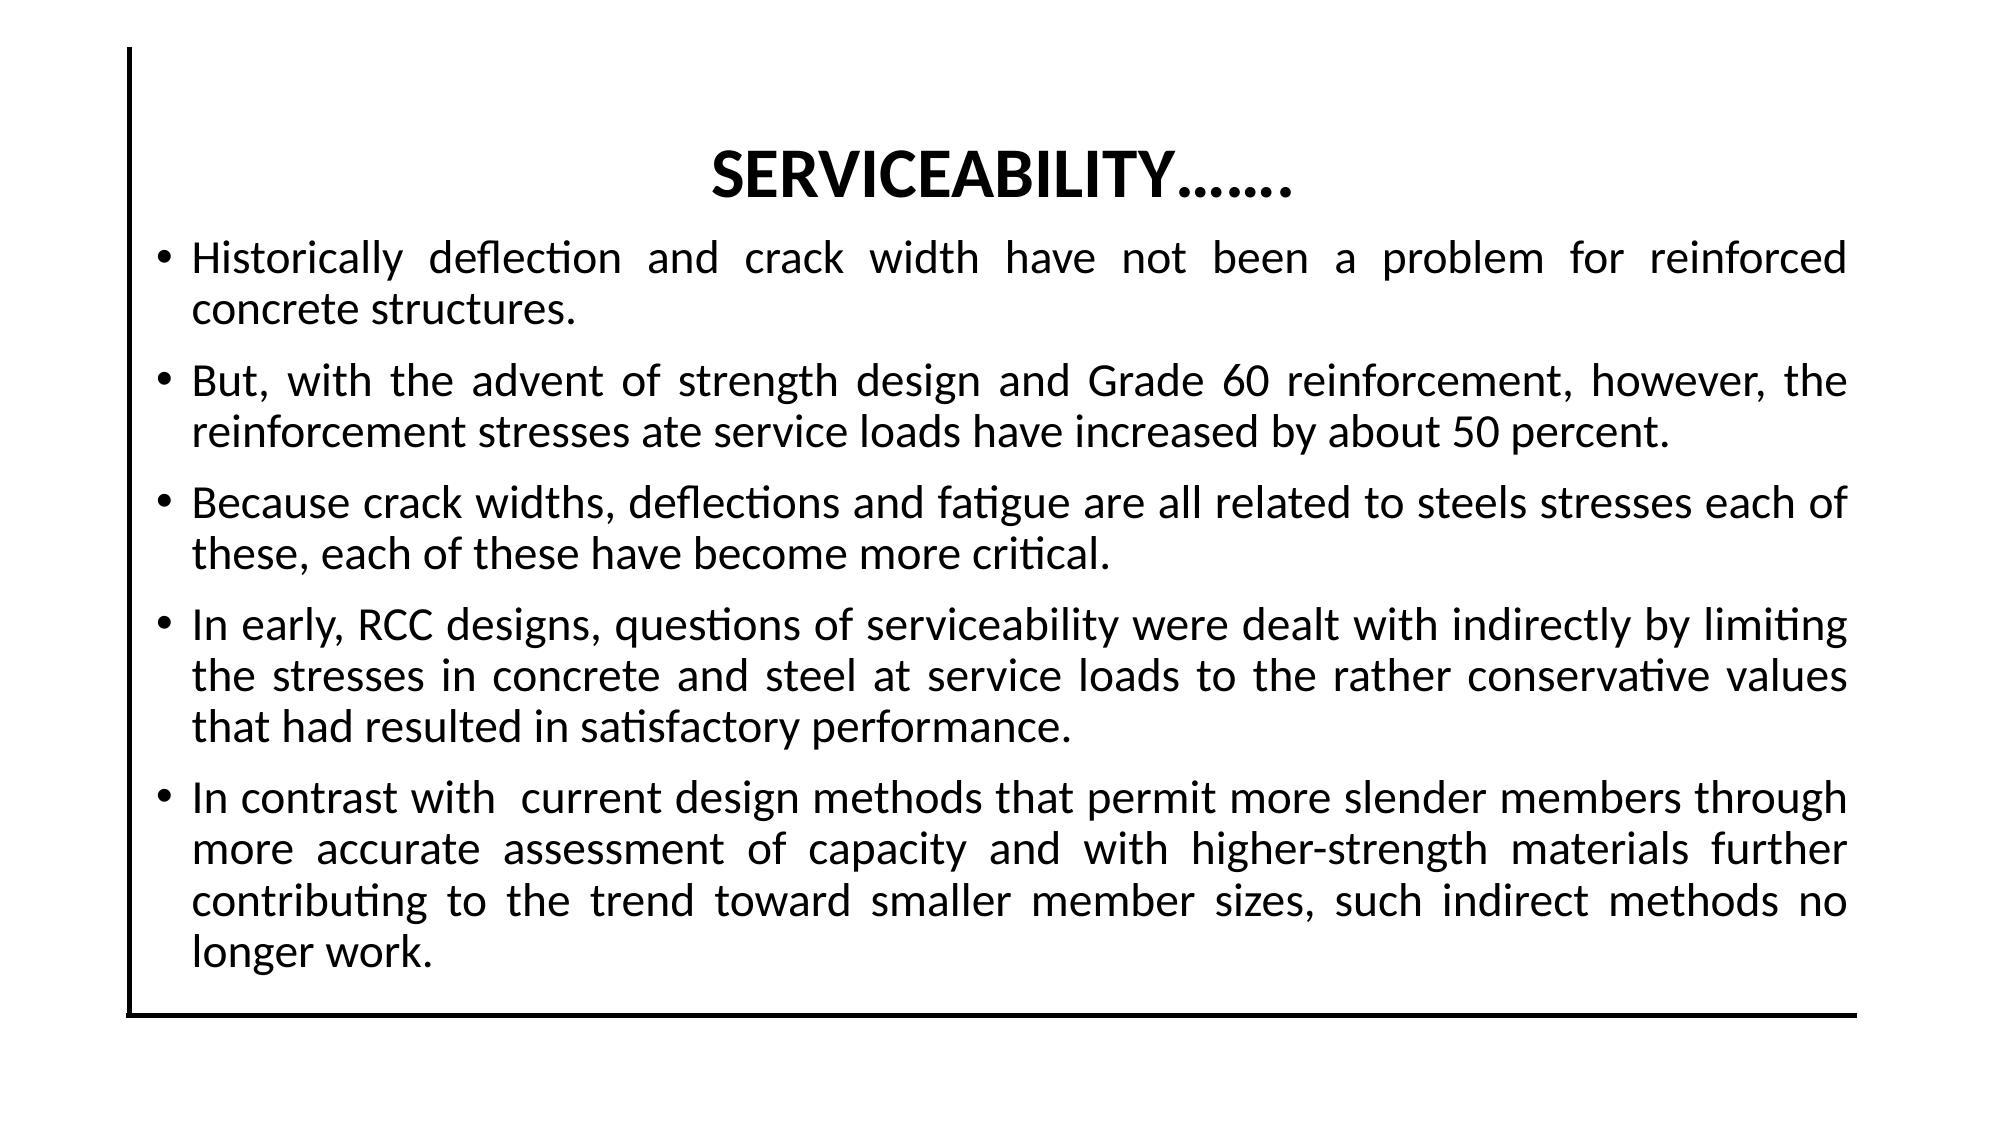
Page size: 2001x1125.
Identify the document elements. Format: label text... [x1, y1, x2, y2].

list SERVICEABILITY……. Historically deflection and crack width have not been a problem for reinforced concrete structures. But, with the advent of strength design and Grade 60 reinforcement, however, the reinforcement stresses ate service loads have increased by about 50 percent. Because crack widths, deflections and fatigue are all related to steels stresses each of these, each of these have become more critical. In early, RCC designs, questions of serviceability were dealt with indirectly by limiting the stresses in concrete and steel at service loads to the rather conservative values that had resulted in satisfactory performance. In contrast with current design methods that permit more slender members through more accurate assessment of capacity and with higher-strength materials further contributing to the trend toward smaller member sizes, such indirect methods no longer work. [140, 22, 1867, 991]
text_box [125, 46, 129, 914]
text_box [130, 46, 138, 914]
